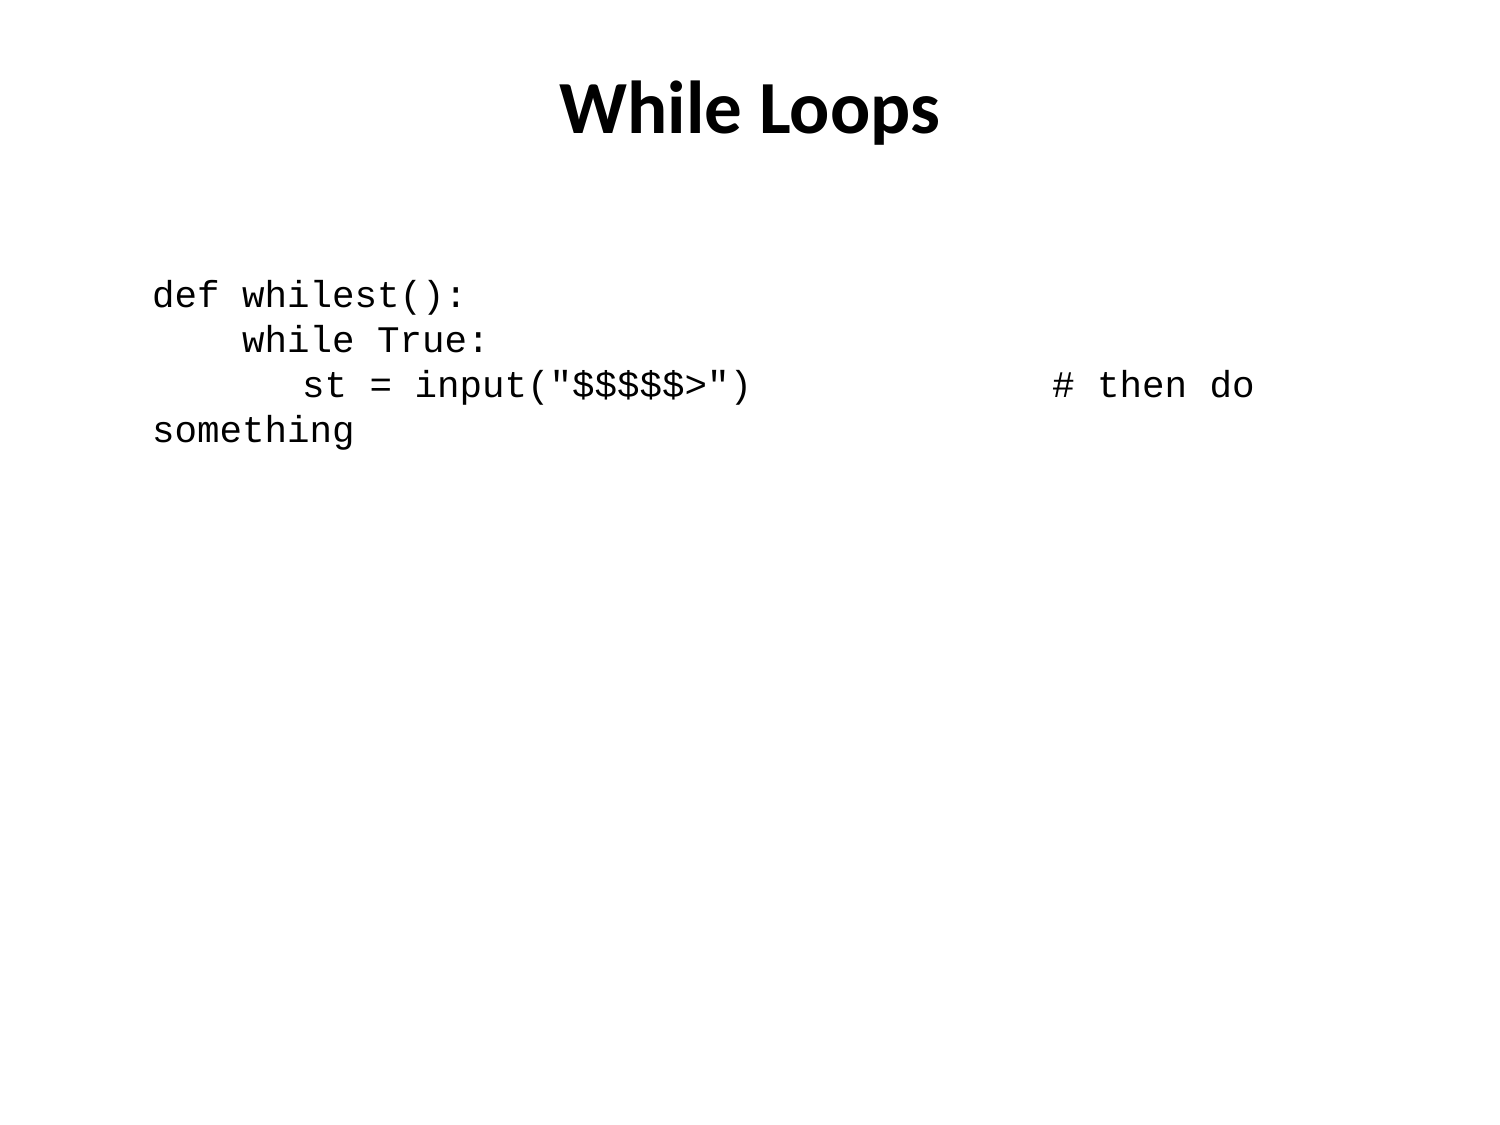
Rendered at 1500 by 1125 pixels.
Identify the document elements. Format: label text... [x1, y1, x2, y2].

text_box def whilest(): while True: st = input("$$$$$>") # then do something [137, 262, 1400, 503]
title While Loops [75, 45, 1425, 163]
